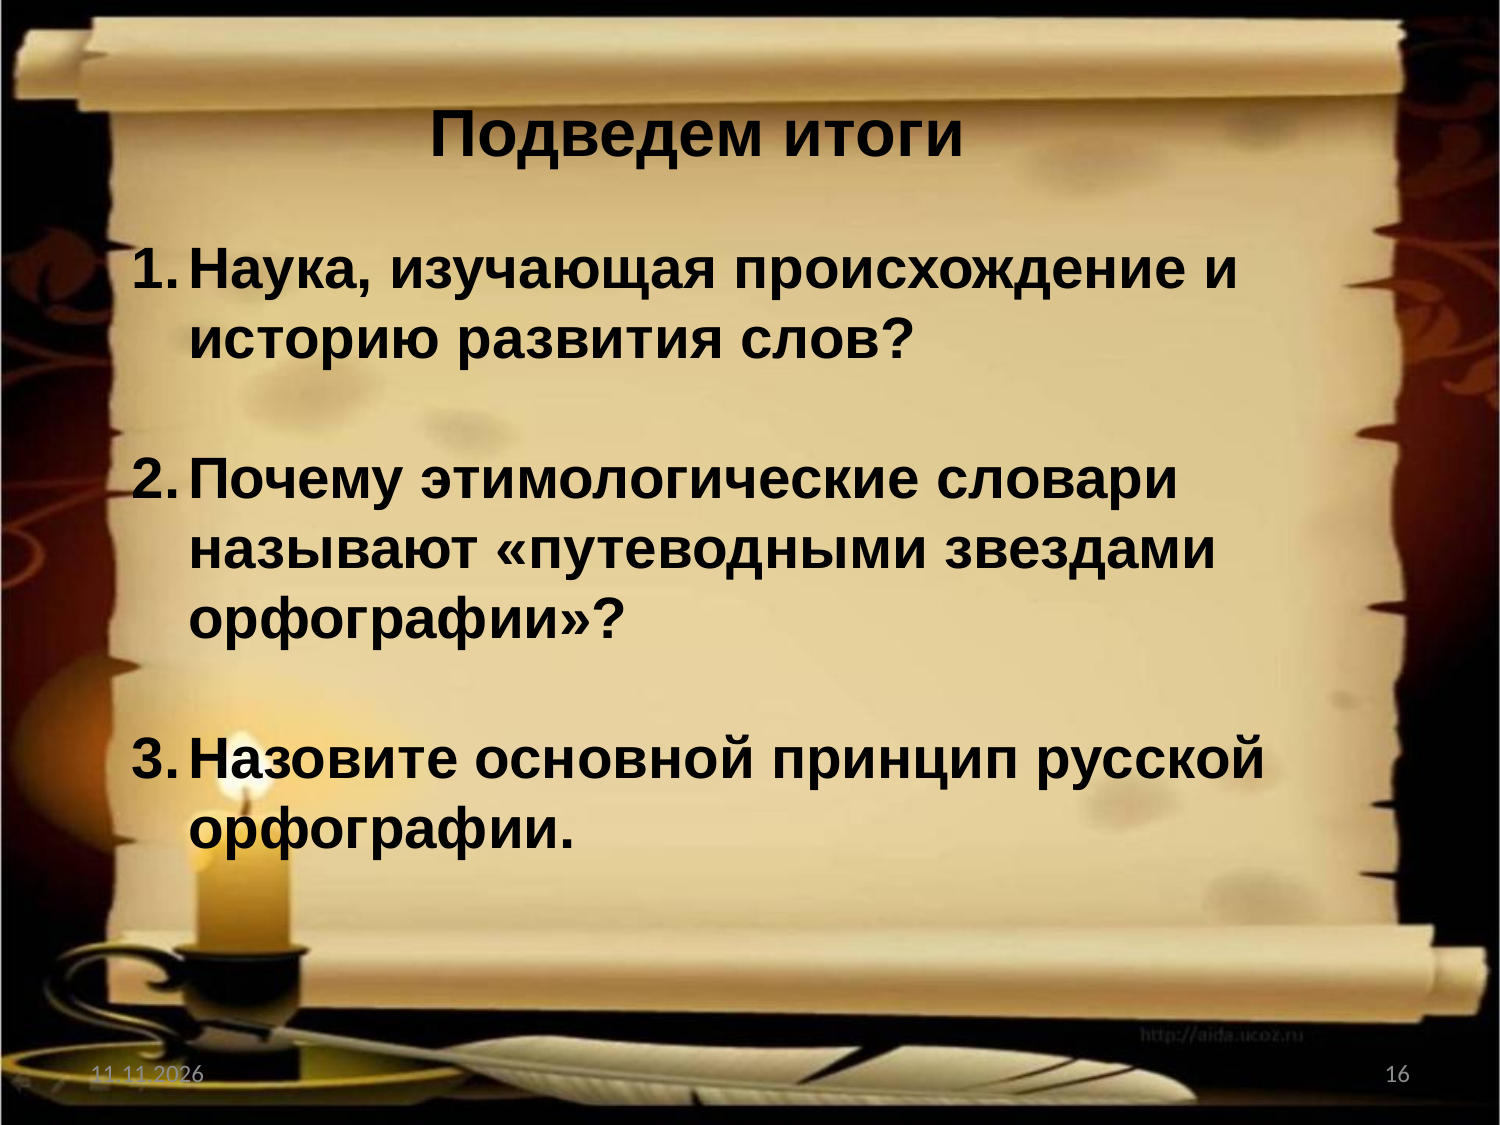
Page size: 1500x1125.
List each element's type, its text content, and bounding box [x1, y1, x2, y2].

slide_number 16 [1074, 1042, 1425, 1103]
text_box Подведем итоги [257, 81, 1137, 177]
picture [0, 0, 1500, 1125]
text_box Наука, изучающая происхождение и историю развития слов? Почему этимологические словари называют «путеводными звездами орфографии»? Назовите основной принцип русской орфографии. [117, 222, 1336, 1008]
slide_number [75, 1042, 425, 1103]
